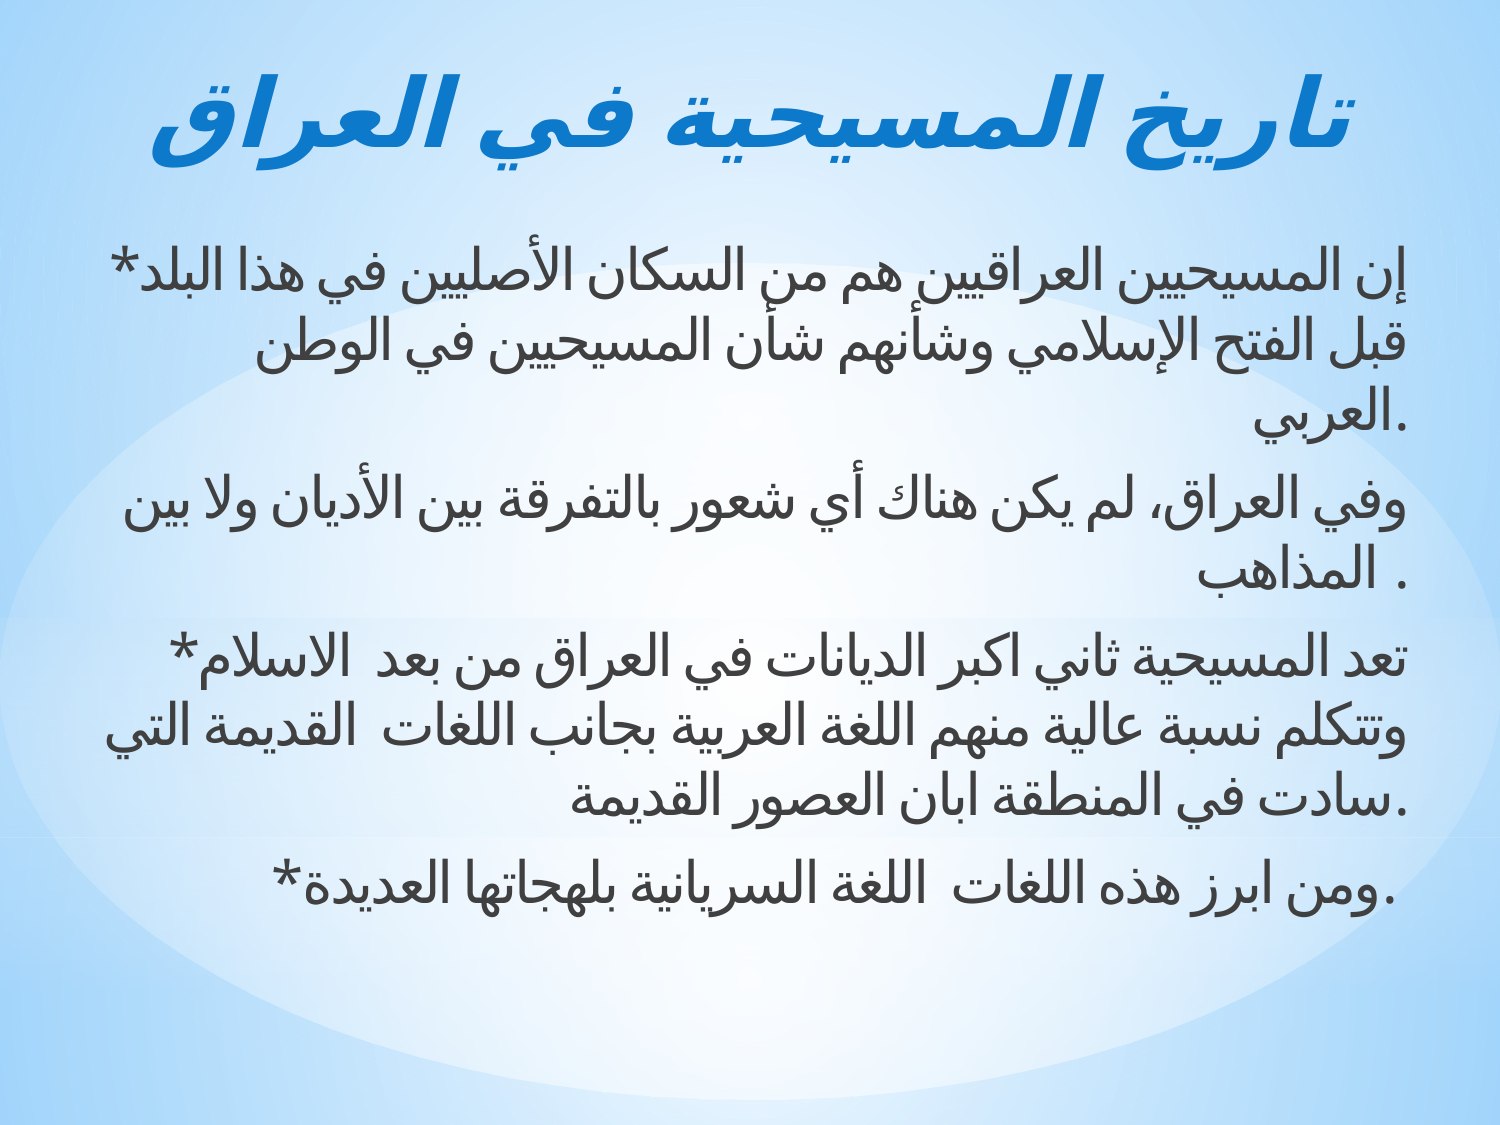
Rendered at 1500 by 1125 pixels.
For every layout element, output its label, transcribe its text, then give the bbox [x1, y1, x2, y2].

title تاريخ المسيحية في العراق [75, 43, 1425, 213]
list *إن المسيحيين العراقيين هم من السكان الأصليين في هذا البلد قبل الفتح الإسلامي وشأنهم شأن المسيحيين في الوطن العربي. وفي العراق، لم يكن هناك أي شعور بالتفرقة بين الأديان ولا بين المذاهب . *تعد المسيحية ثاني اكبر الديانات في العراق من بعد الاسلام وتتكلم نسبة عالية منهم اللغة العربية بجانب اللغات القديمة التي سادت في المنطقة ابان العصور القديمة. *ومن ابرز هذه اللغات اللغة السريانية بلهجاتها العديدة. [75, 224, 1425, 1059]
